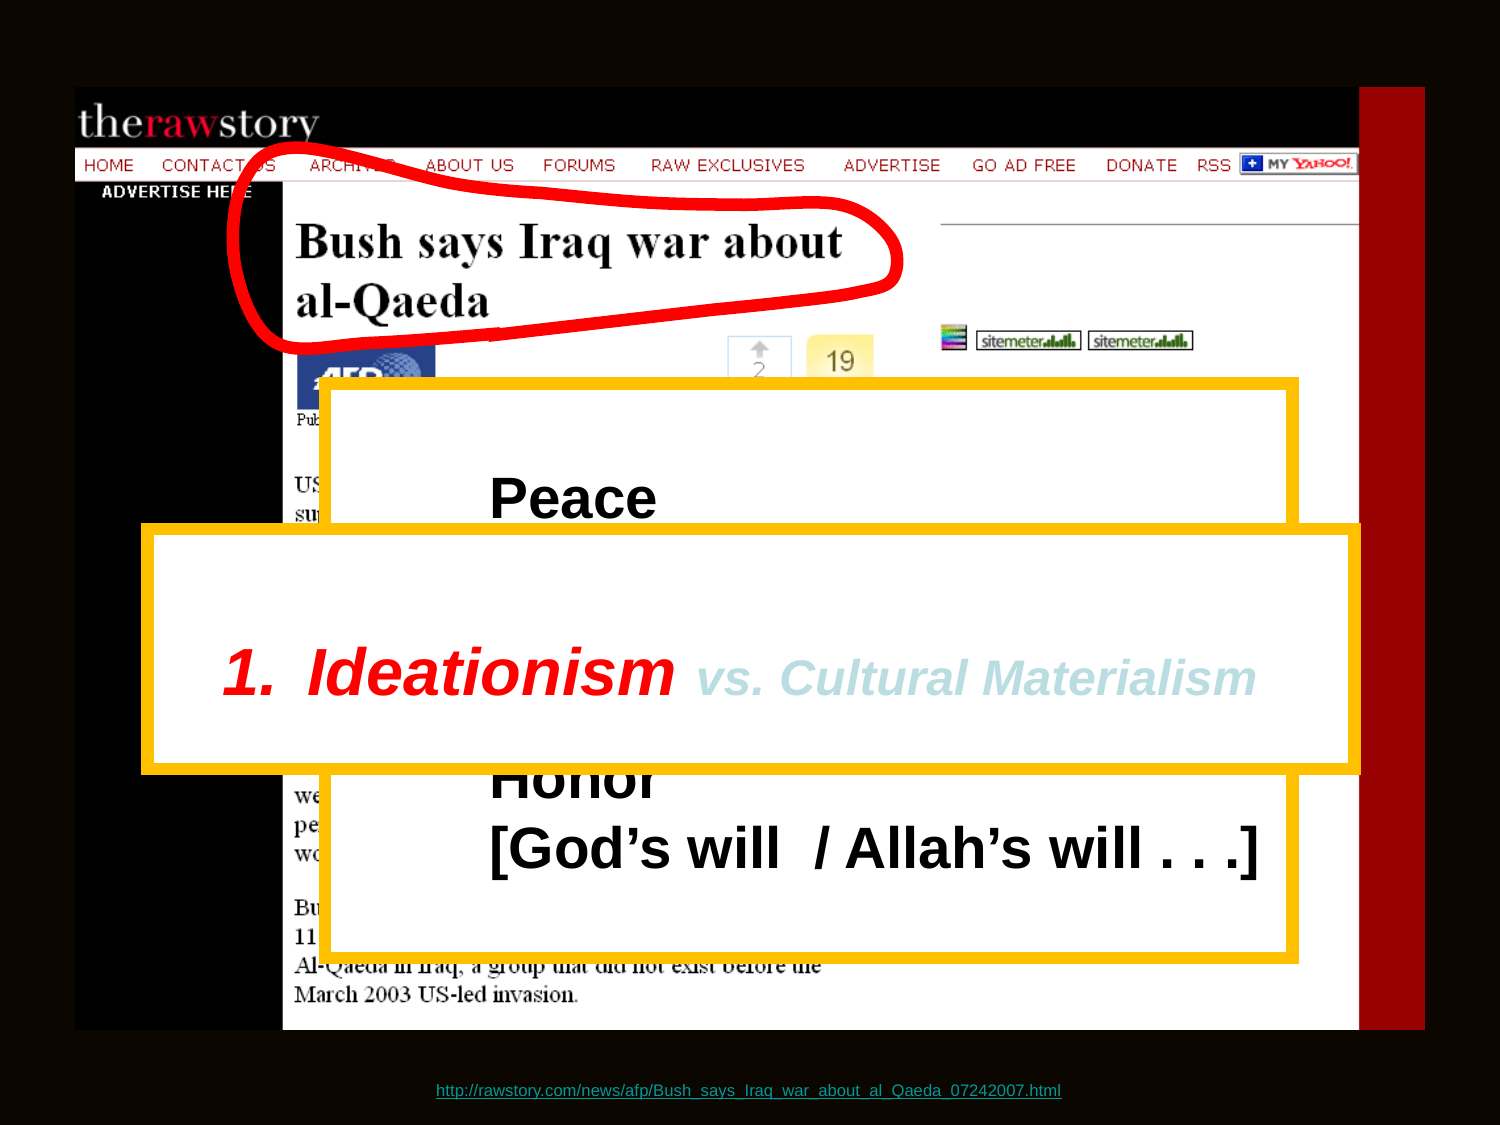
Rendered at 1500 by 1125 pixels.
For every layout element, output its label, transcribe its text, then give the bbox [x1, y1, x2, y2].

picture [74, 87, 1426, 1030]
text_box http://rawstory.com/news/afp/Bush_says_Iraq_war_about_al_Qaeda_07242007.html [421, 1072, 1077, 1108]
